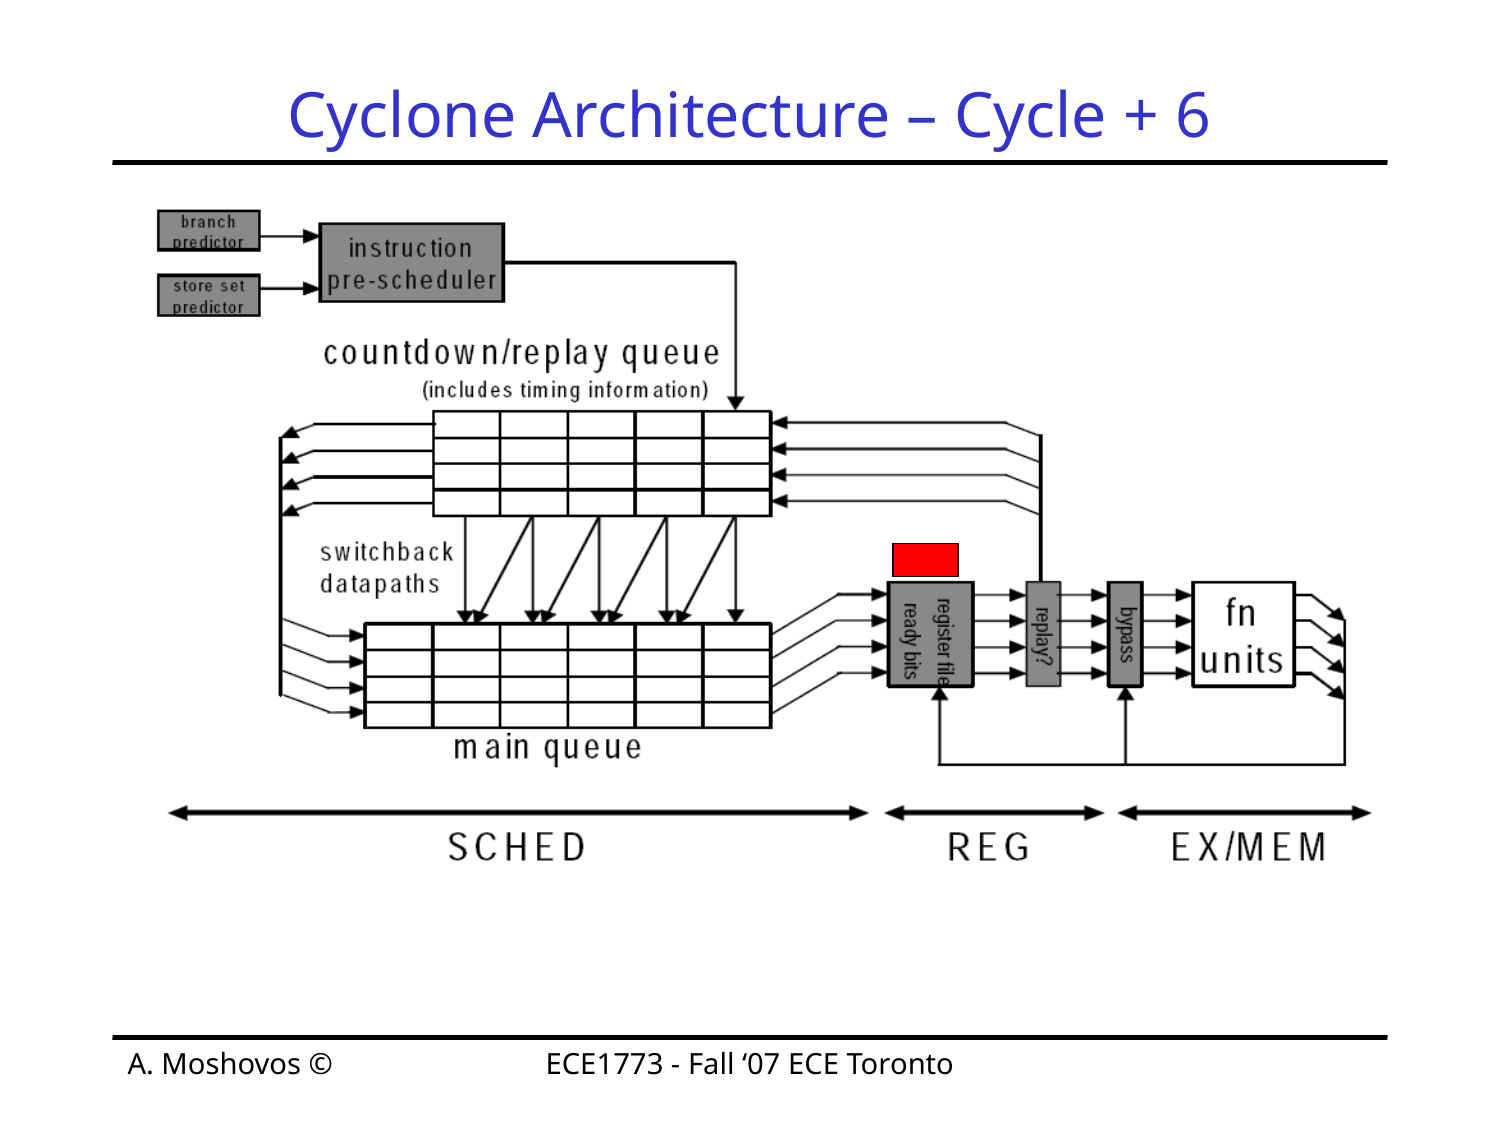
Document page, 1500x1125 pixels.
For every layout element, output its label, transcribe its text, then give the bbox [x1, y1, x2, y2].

picture [106, 182, 1413, 880]
title Cyclone Architecture – Cycle + 6 [112, 62, 1388, 163]
footer ECE1773 - Fall ‘07 ECE Toronto [487, 1037, 1013, 1101]
slide_number A. Moshovos © [112, 1037, 426, 1101]
